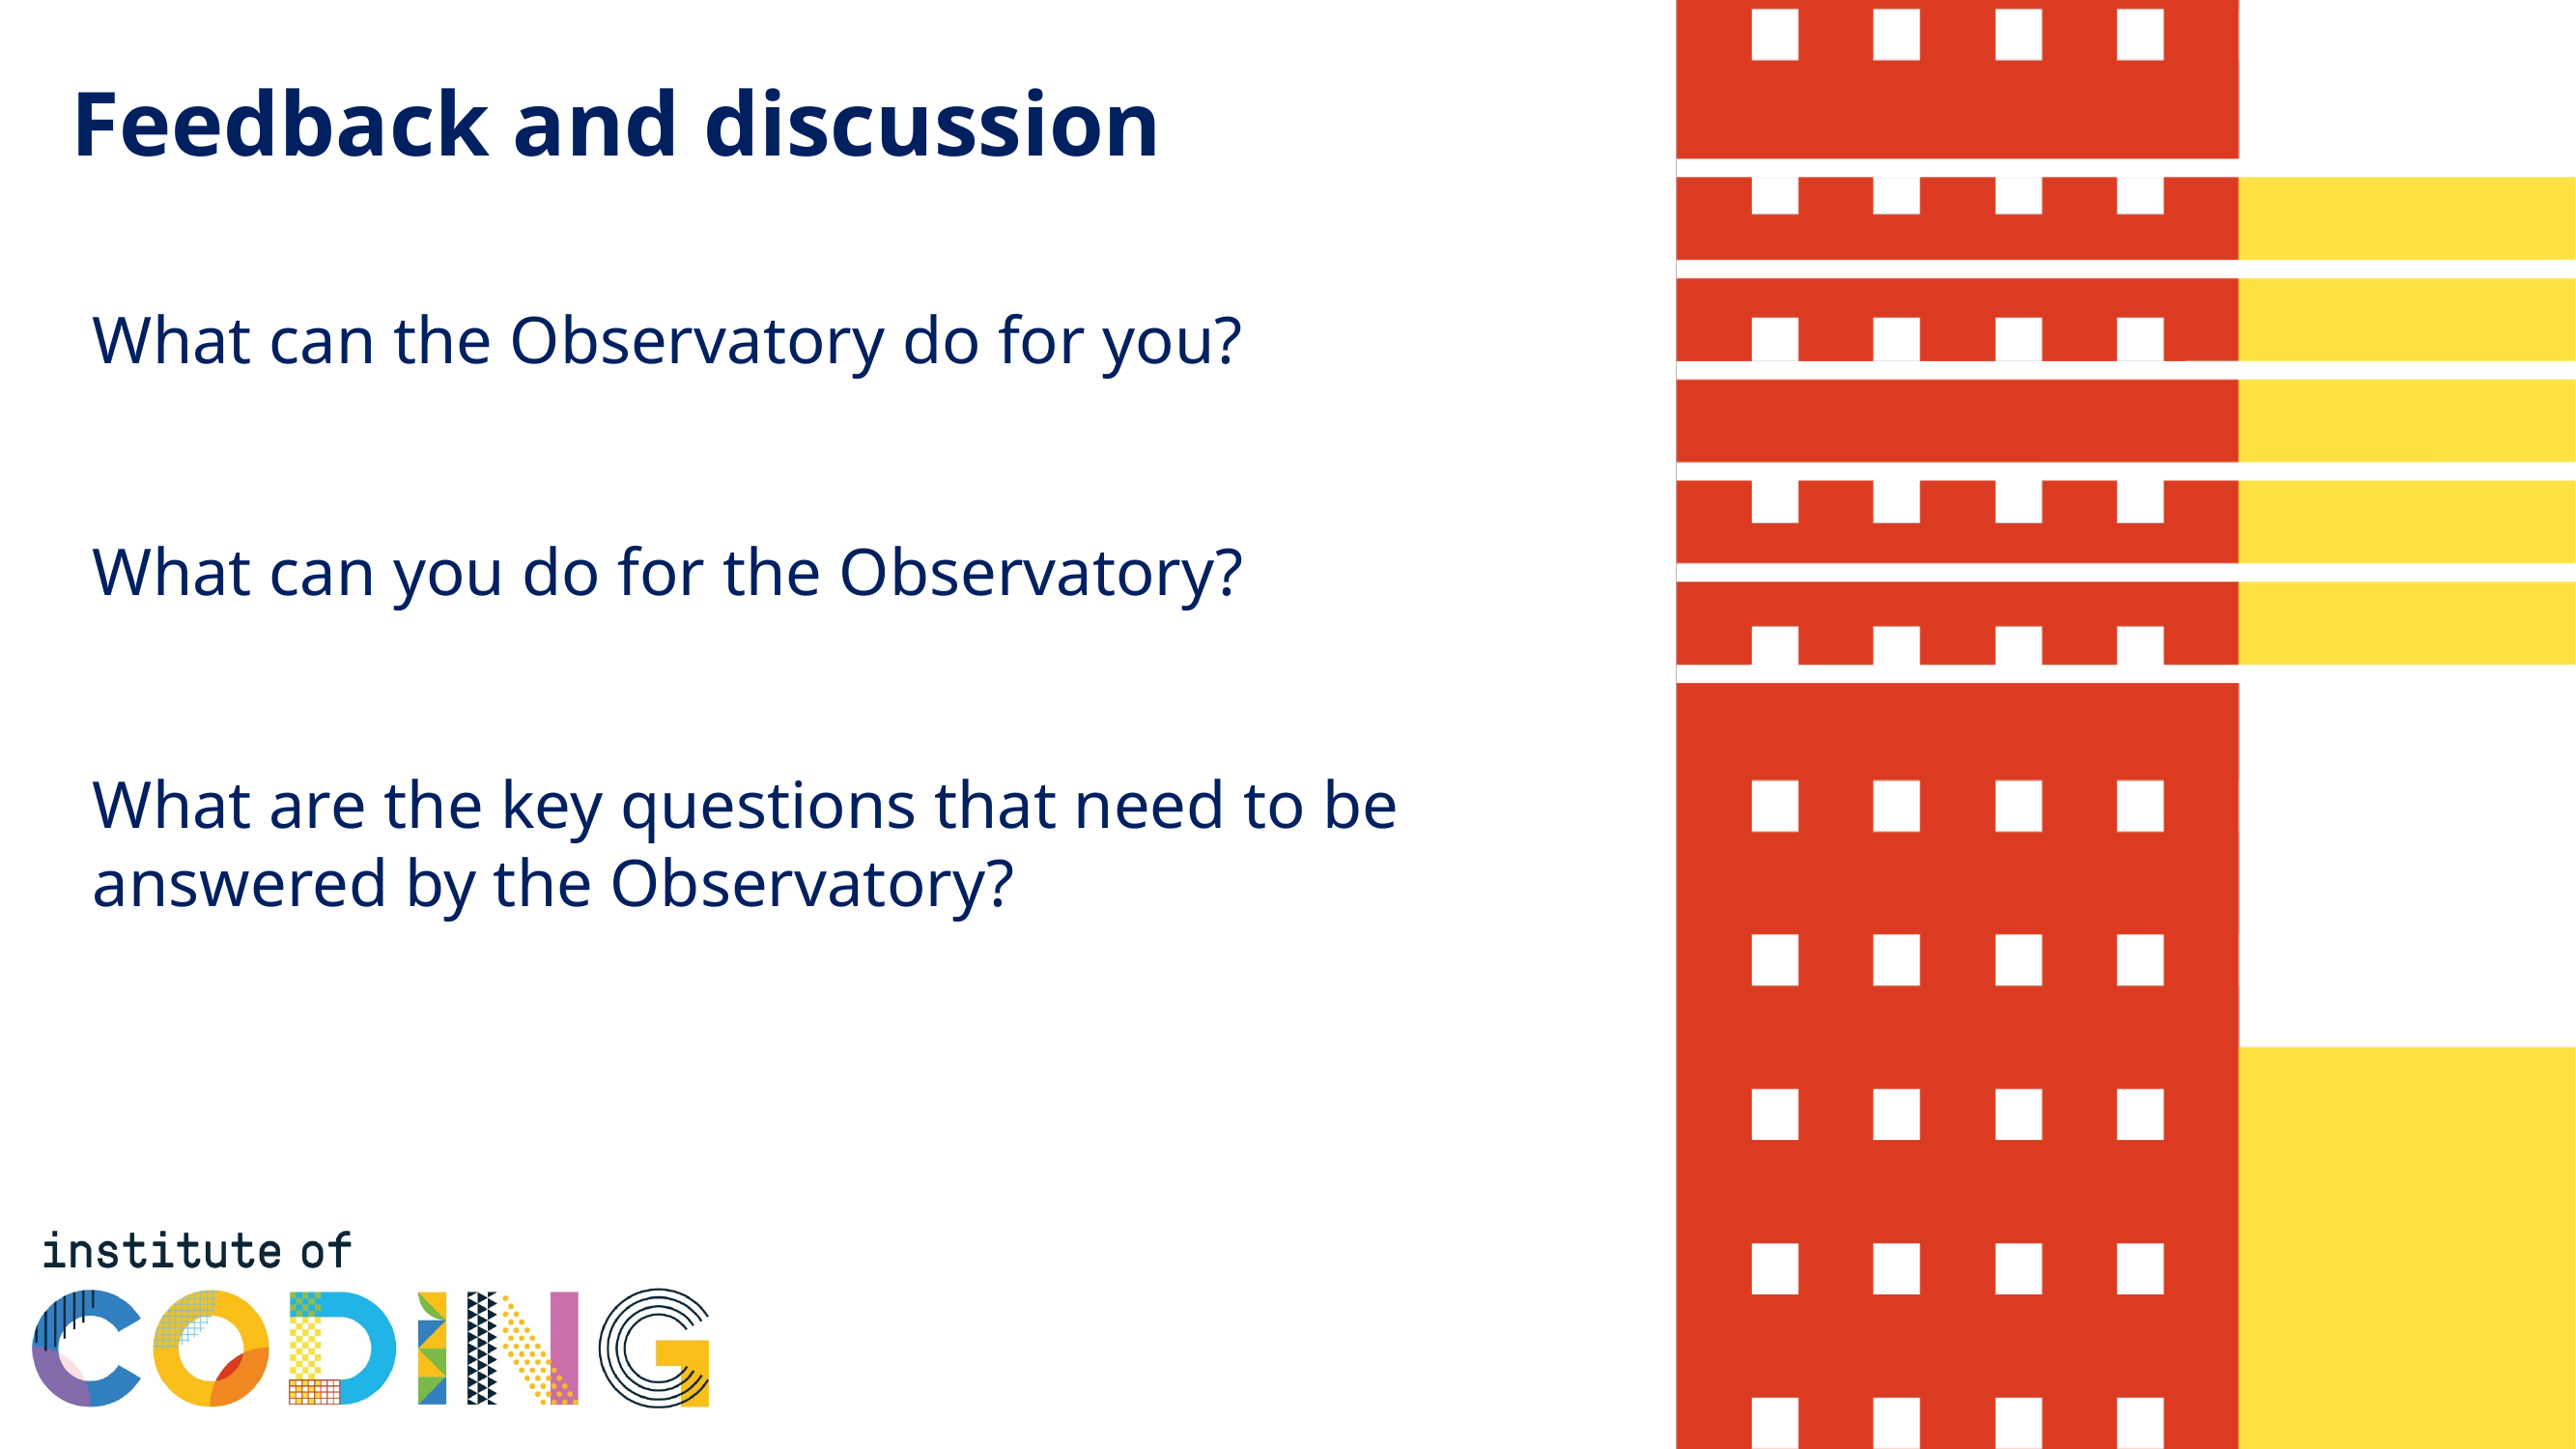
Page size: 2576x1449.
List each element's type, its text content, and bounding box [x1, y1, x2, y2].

title Feedback and discussion [56, 60, 1614, 254]
picture [0, 0, 2576, 1449]
list Introducing the Digital Skills Observatory Speed Dating… matching your needs with ours What can the Observatory do for you? What can you do for the Observatory? What are the key questions that need to be answered by the Observatory? as a group [92, 277, 1651, 1099]
